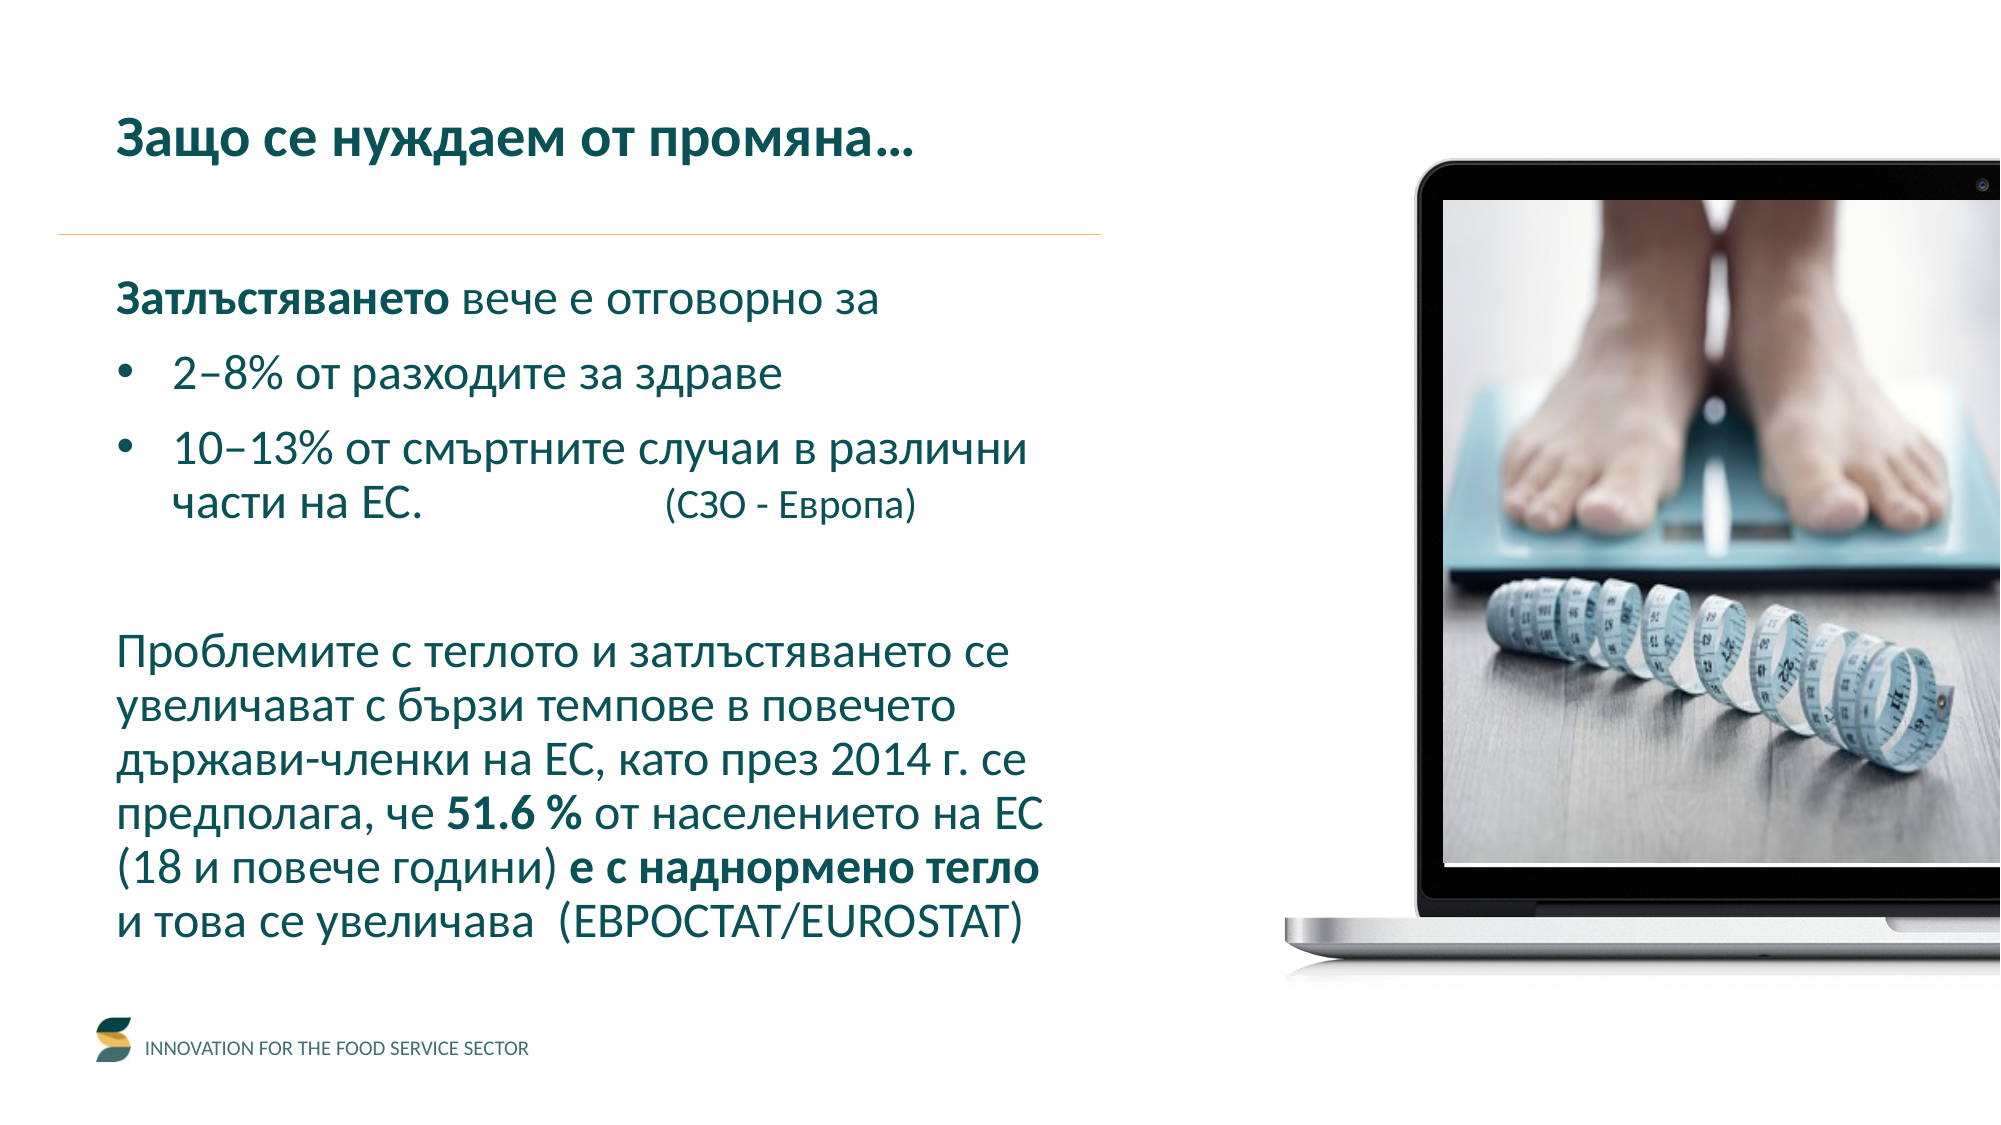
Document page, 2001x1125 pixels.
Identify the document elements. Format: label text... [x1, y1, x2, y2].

picture [1218, 121, 2000, 1043]
list Защо се нуждаем от промяна… [101, 98, 1060, 213]
picture [96, 1017, 131, 1062]
list Затлъстяването вече е отговорно за 2–8% от разходите за здраве 10–13% от смъртните случаи в различни части на ЕС. (СЗО - Европа) Проблемите с теглото и затлъстяването се увеличават с бързи темпове в повечето държави-членки на ЕС, като през 2014 г. се предполага, че 51.6 % от населението на ЕС (18 и повече години) е с наднормено тегло и това се увеличава (ЕВРОСТАТ/EUROSTAT) [101, 263, 1060, 918]
